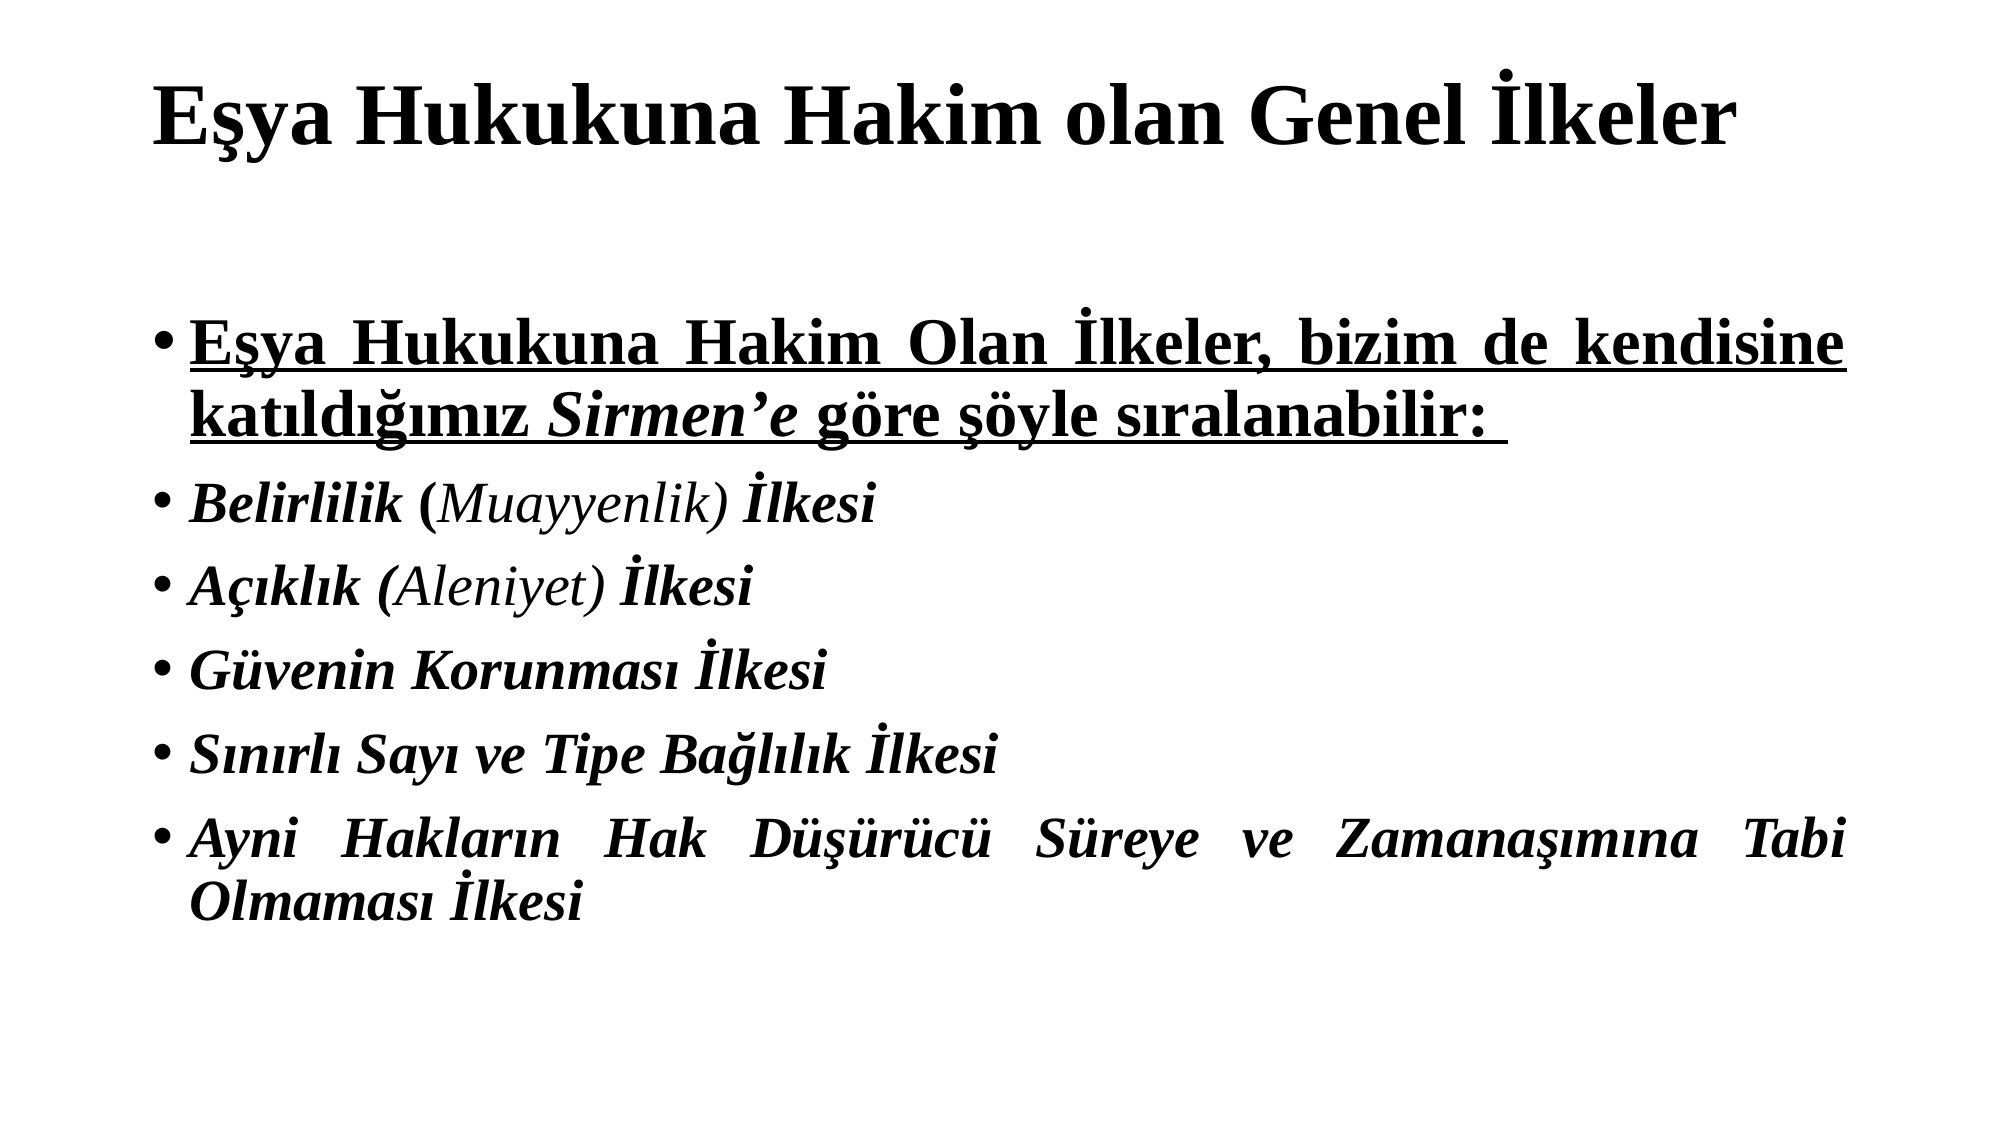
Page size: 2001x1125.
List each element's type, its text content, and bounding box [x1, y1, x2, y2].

list Eşya Hukukuna Hakim Olan İlkeler, bizim de kendisine katıldığımız Sirmen’e göre şöyle sıralanabilir: Belirlilik (Muayyenlik) İlkesi Açıklık (Aleniyet) İlkesi Güvenin Korunması İlkesi Sınırlı Sayı ve Tipe Bağlılık İlkesi Ayni Hakların Hak Düşürücü Süreye ve Zamanaşımına Tabi Olmaması İlkesi [137, 299, 1863, 1014]
title Eşya Hukukuna Hakim olan Genel İlkeler [137, 59, 1863, 278]
